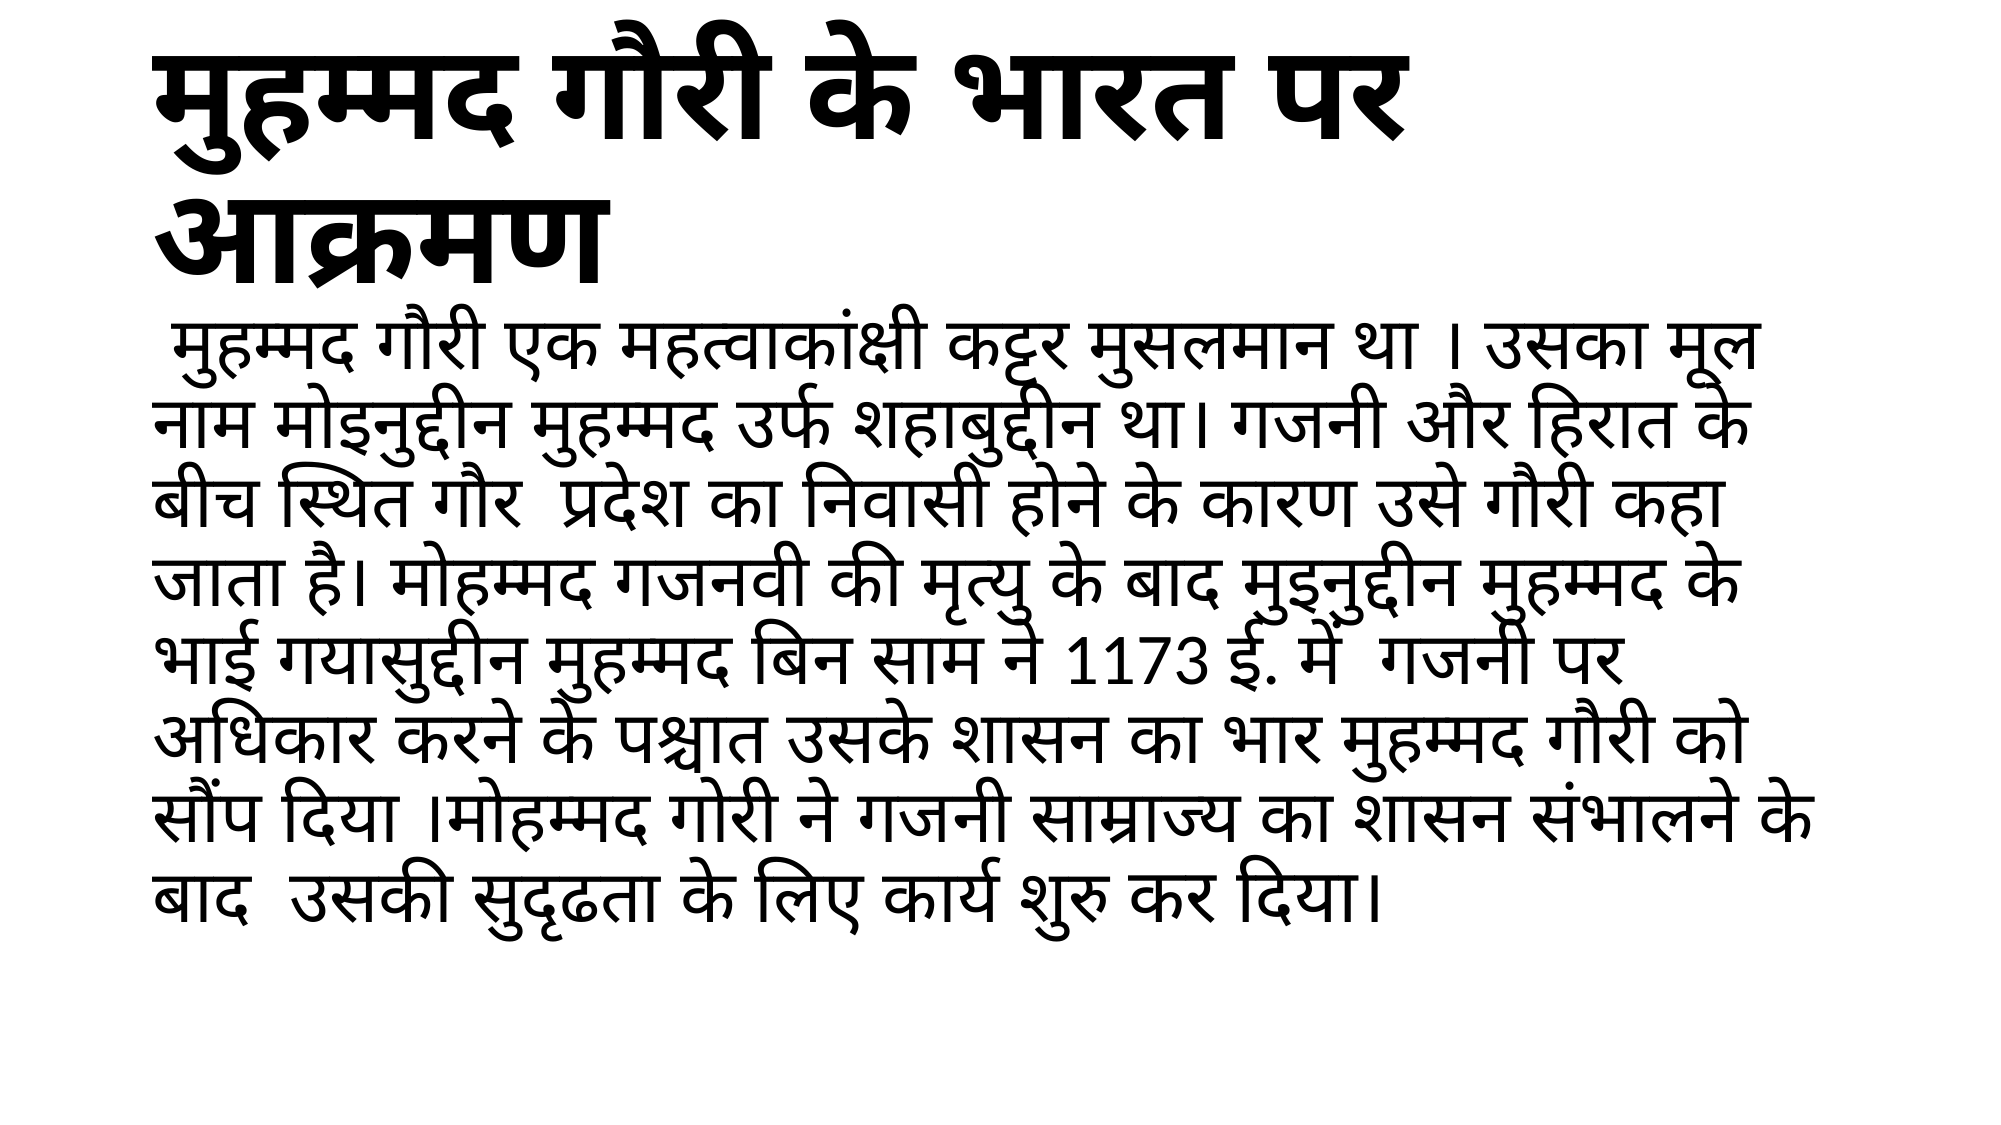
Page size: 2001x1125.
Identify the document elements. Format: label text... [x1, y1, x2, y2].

title मुहम्मद गौरी के भारत पर आक्रमण [137, 59, 1863, 278]
list मुहम्मद गौरी एक महत्वाकांक्षी कट्टर मुसलमान था । उसका मूल नाम मोइनुद्दीन मुहम्मद उर्फ शहाबुद्दीन था। गजनी और हिरात के बीच स्थित गौर प्रदेश का निवासी होने के कारण उसे गौरी कहा जाता है। मोहम्मद गजनवी की मृत्यु के बाद मुइनुद्दीन मुहम्मद के भाई गयासुद्दीन मुहम्मद बिन साम ने 1173 ई. में गजनी पर अधिकार करने के पश्चात उसके शासन का भार मुहम्मद गौरी को सौंप दिया ।मोहम्मद गोरी ने गजनी साम्राज्य का शासन संभालने के बाद उसकी सुदृढता के लिए कार्य शुरु कर दिया। [137, 299, 1863, 1014]
